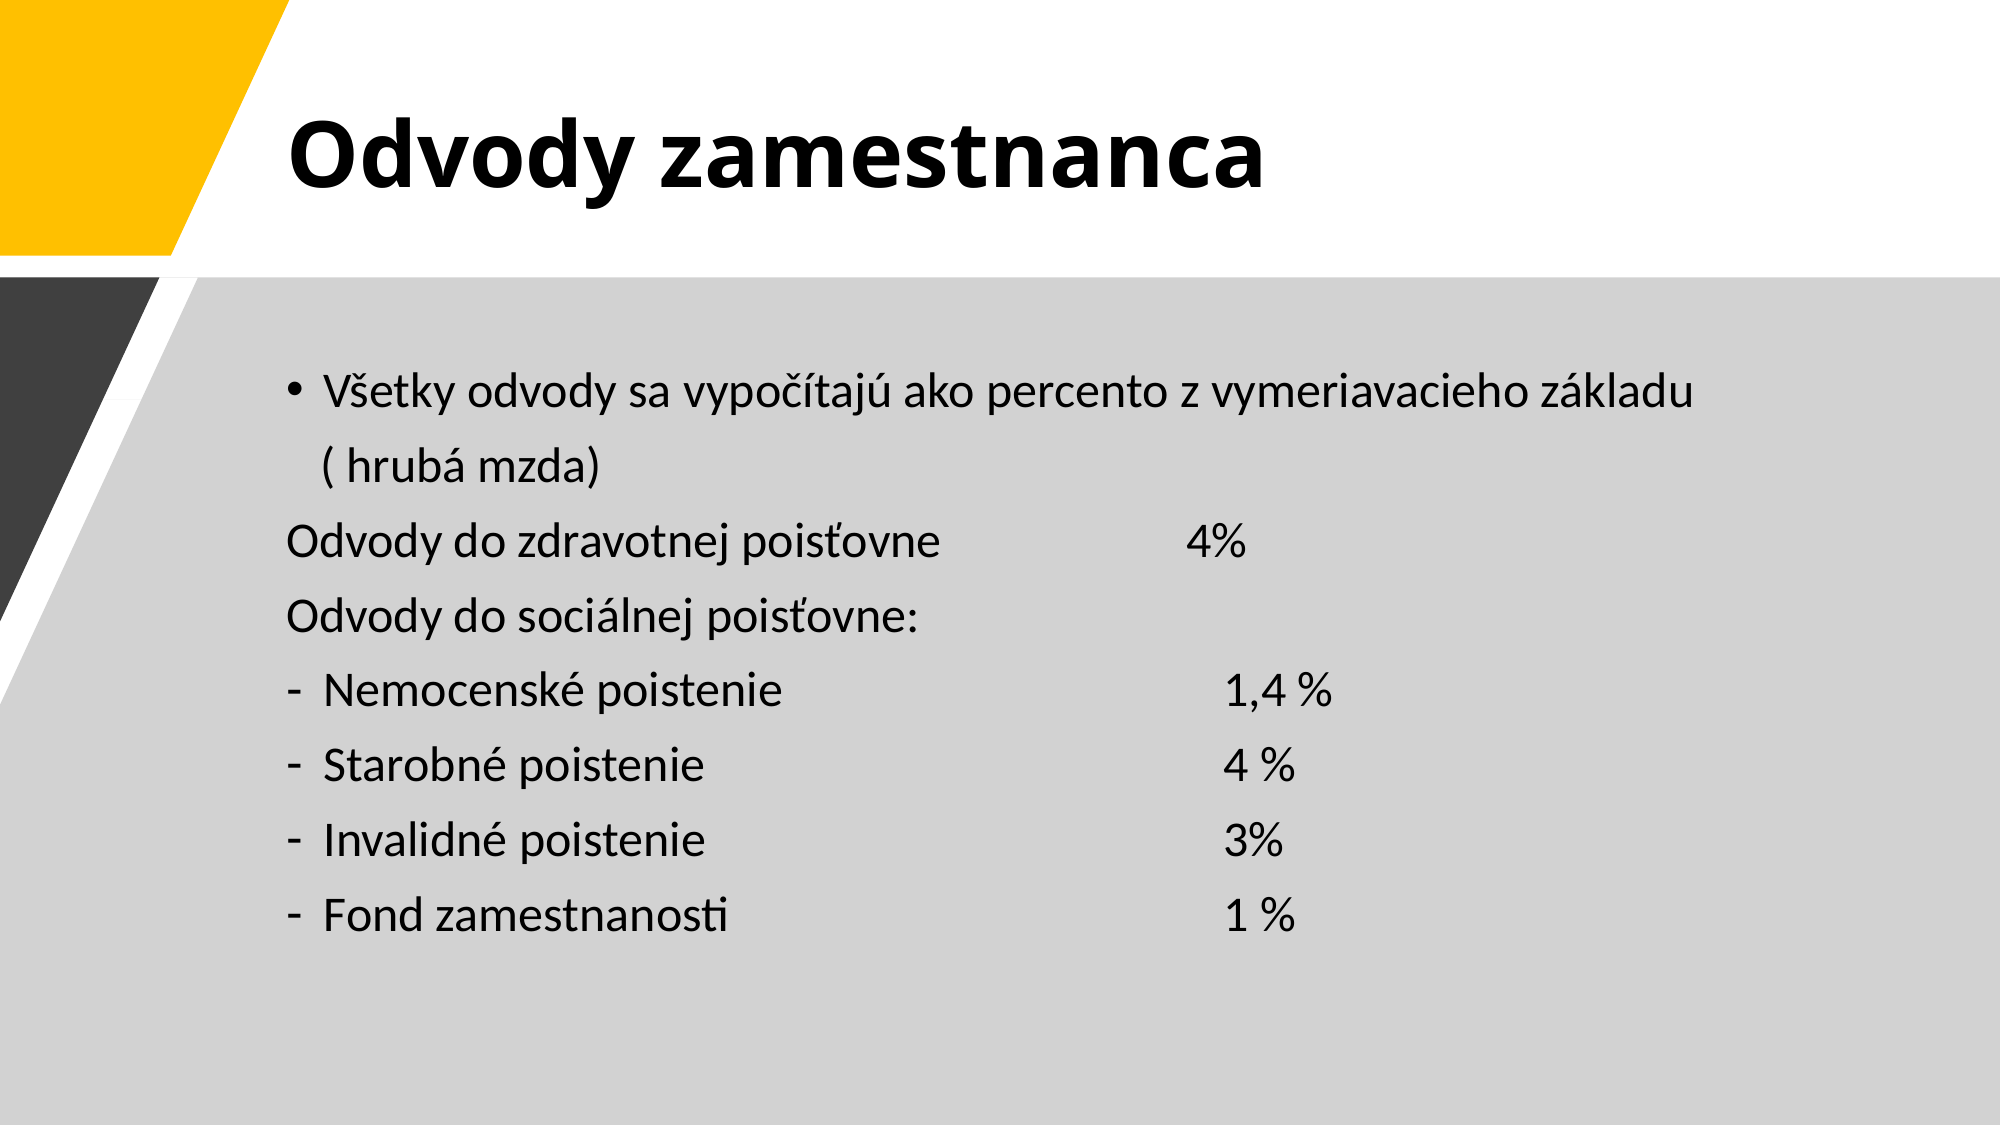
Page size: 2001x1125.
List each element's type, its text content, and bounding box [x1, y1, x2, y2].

text_box [0, 276, 162, 622]
list Všetky odvody sa vypočítajú ako percento z vymeriavacieho základu ( hrubá mzda) Odvody do zdravotnej poisťovne 4% Odvody do sociálnej poisťovne: Nemocenské poistenie 1,4 % Starobné poistenie 4 % Invalidné poistenie 3% Fond zamestnanosti 1 % [271, 356, 1808, 1020]
title Odvody zamestnanca [271, 60, 1808, 255]
text_box [0, 276, 2000, 1125]
text_box [0, 0, 291, 257]
